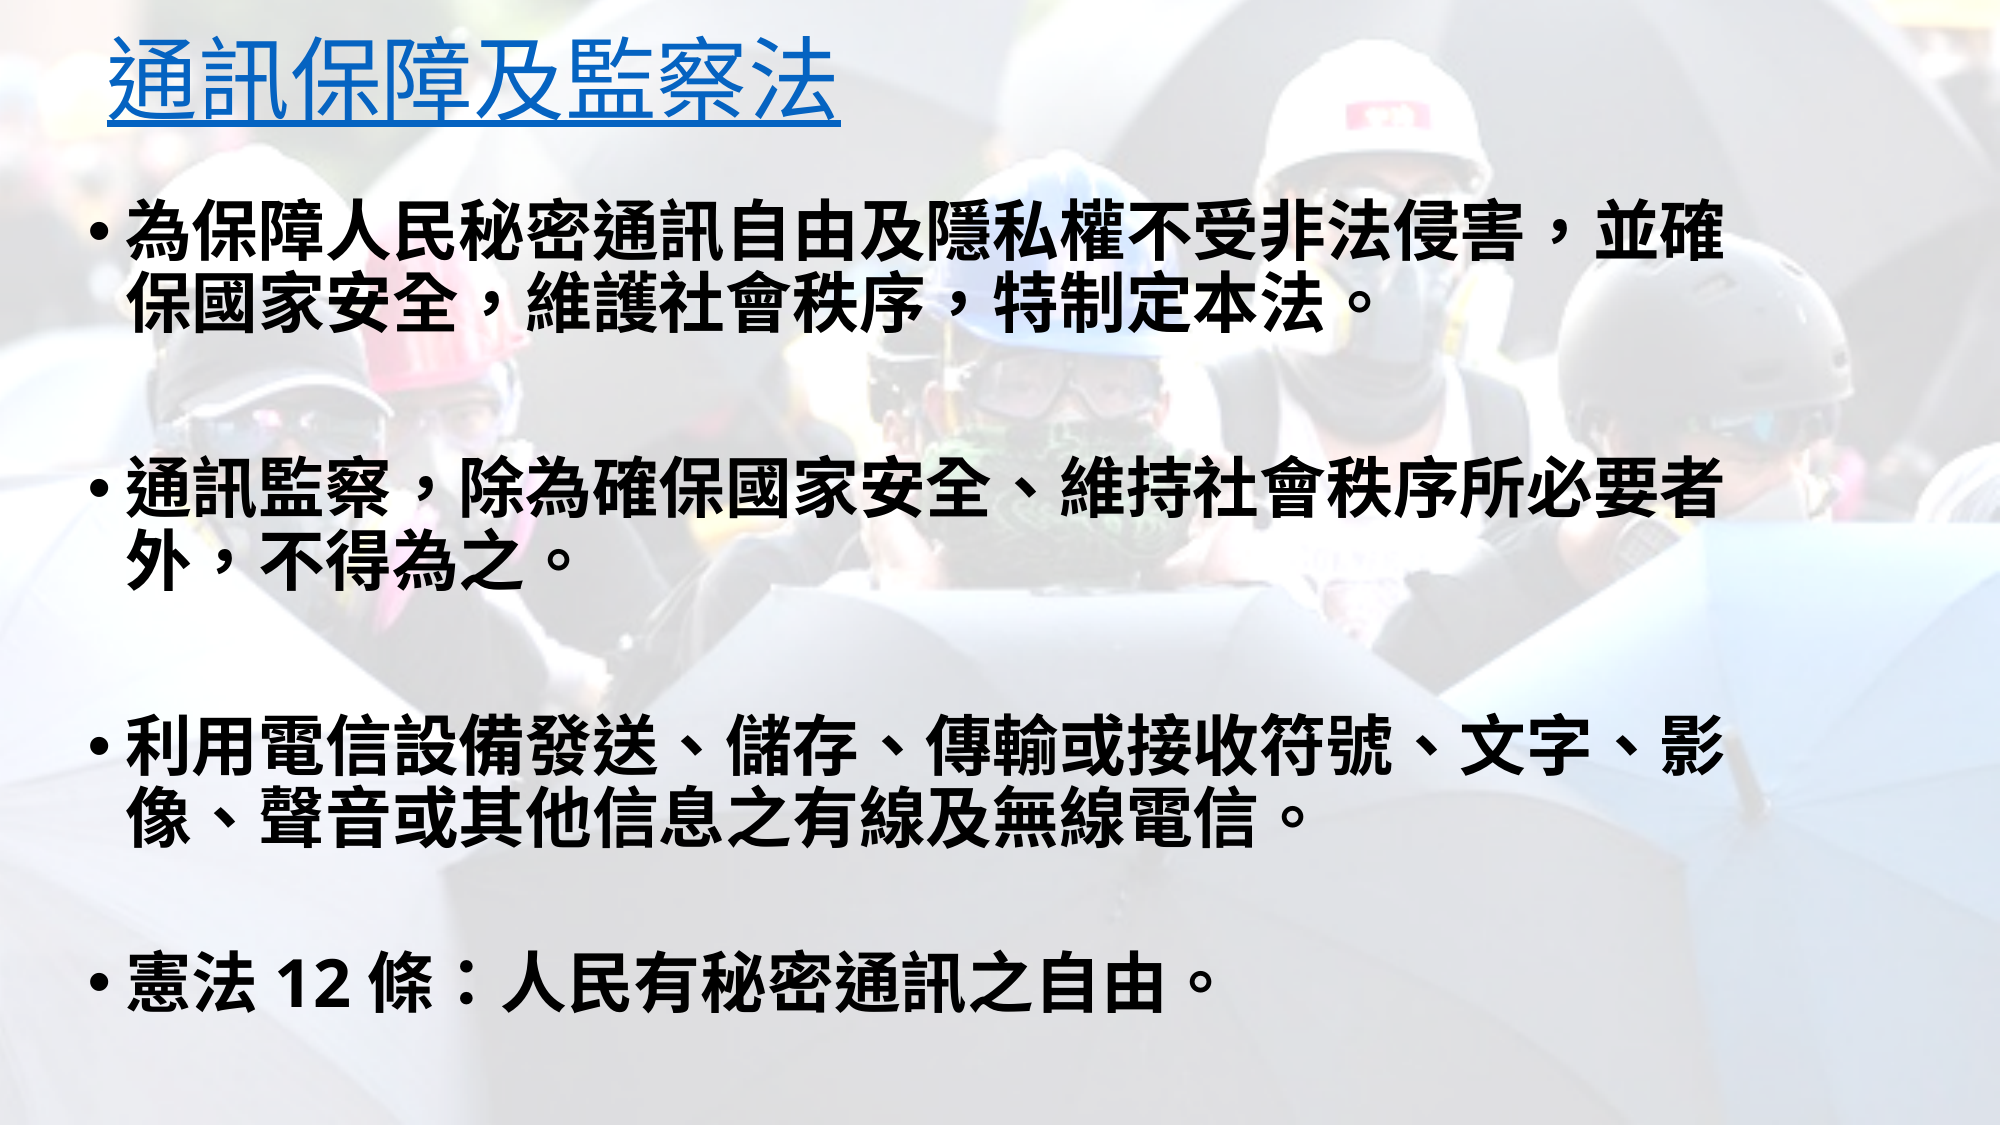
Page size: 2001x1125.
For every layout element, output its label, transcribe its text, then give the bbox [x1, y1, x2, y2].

title 通訊保障及監察法 [91, 0, 1817, 191]
list 為保障人民秘密通訊自由及隱私權不受非法侵害，並確保國家安全，維護社會秩序，特制定本法。 通訊監察，除為確保國家安全、維持社會秩序所必要者外，不得為之。 利用電信設備發送、儲存、傳輸或接收符號、文字、影像、聲音或其他信息之有線及無線電信。 憲法12條：人民有秘密通訊之自由。 [72, 190, 1798, 1001]
